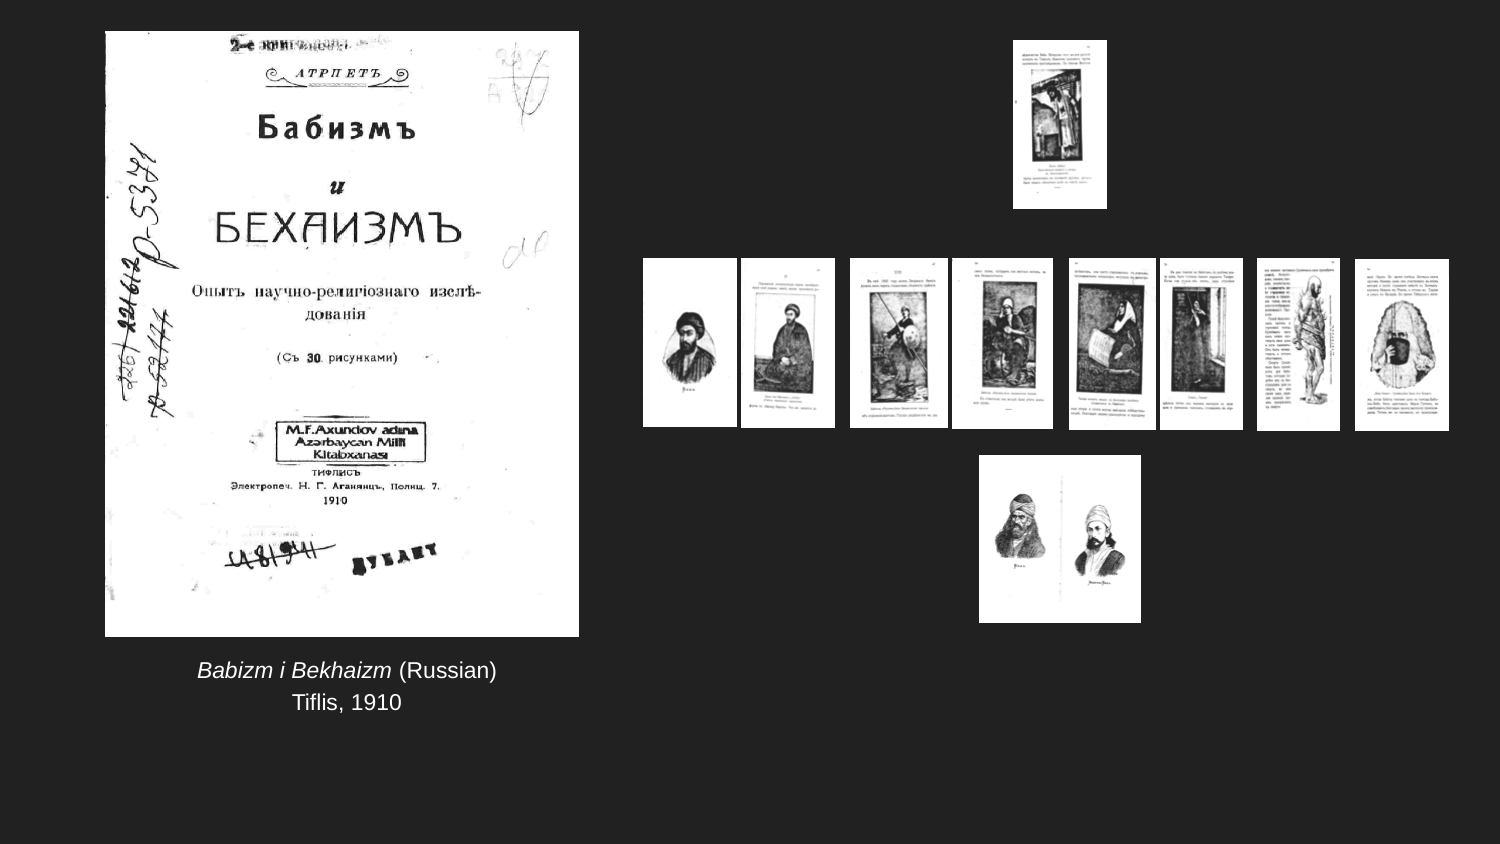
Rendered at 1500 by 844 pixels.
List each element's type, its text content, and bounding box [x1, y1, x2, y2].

picture [1355, 259, 1450, 432]
picture [952, 257, 1054, 429]
picture [741, 258, 836, 428]
picture [978, 454, 1141, 624]
picture [1069, 257, 1156, 430]
picture [1256, 258, 1340, 431]
picture [849, 257, 948, 428]
picture [1013, 39, 1107, 209]
text_box Babizm i Bekhaizm (Russian) Tiflis, 1910 [0, 636, 700, 730]
picture [643, 258, 737, 427]
picture [105, 30, 579, 637]
picture [1159, 258, 1243, 431]
